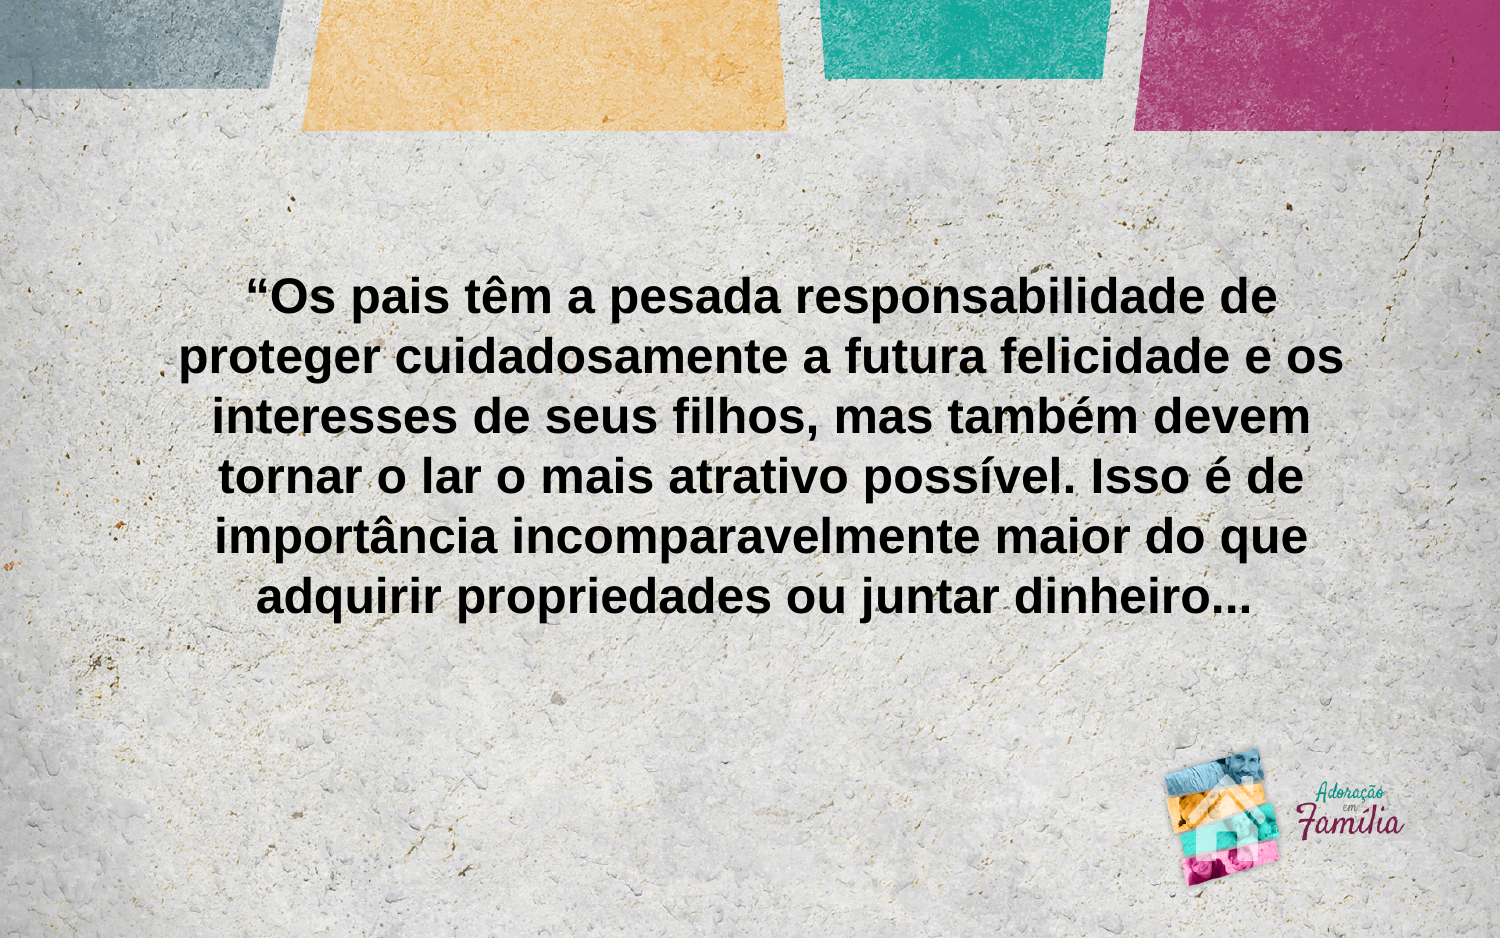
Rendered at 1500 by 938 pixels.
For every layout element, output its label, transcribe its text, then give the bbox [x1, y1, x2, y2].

text_box “Os pais têm a pesada responsabilidade de proteger cuidadosamente a futura felicidade e os interesses de seus filhos, mas também devem tornar o lar o mais atrativo possível. Isso é de importância incomparavelmente maior do que adquirir propriedades ou juntar dinheiro... [123, 256, 1400, 631]
picture [0, 0, 1500, 938]
